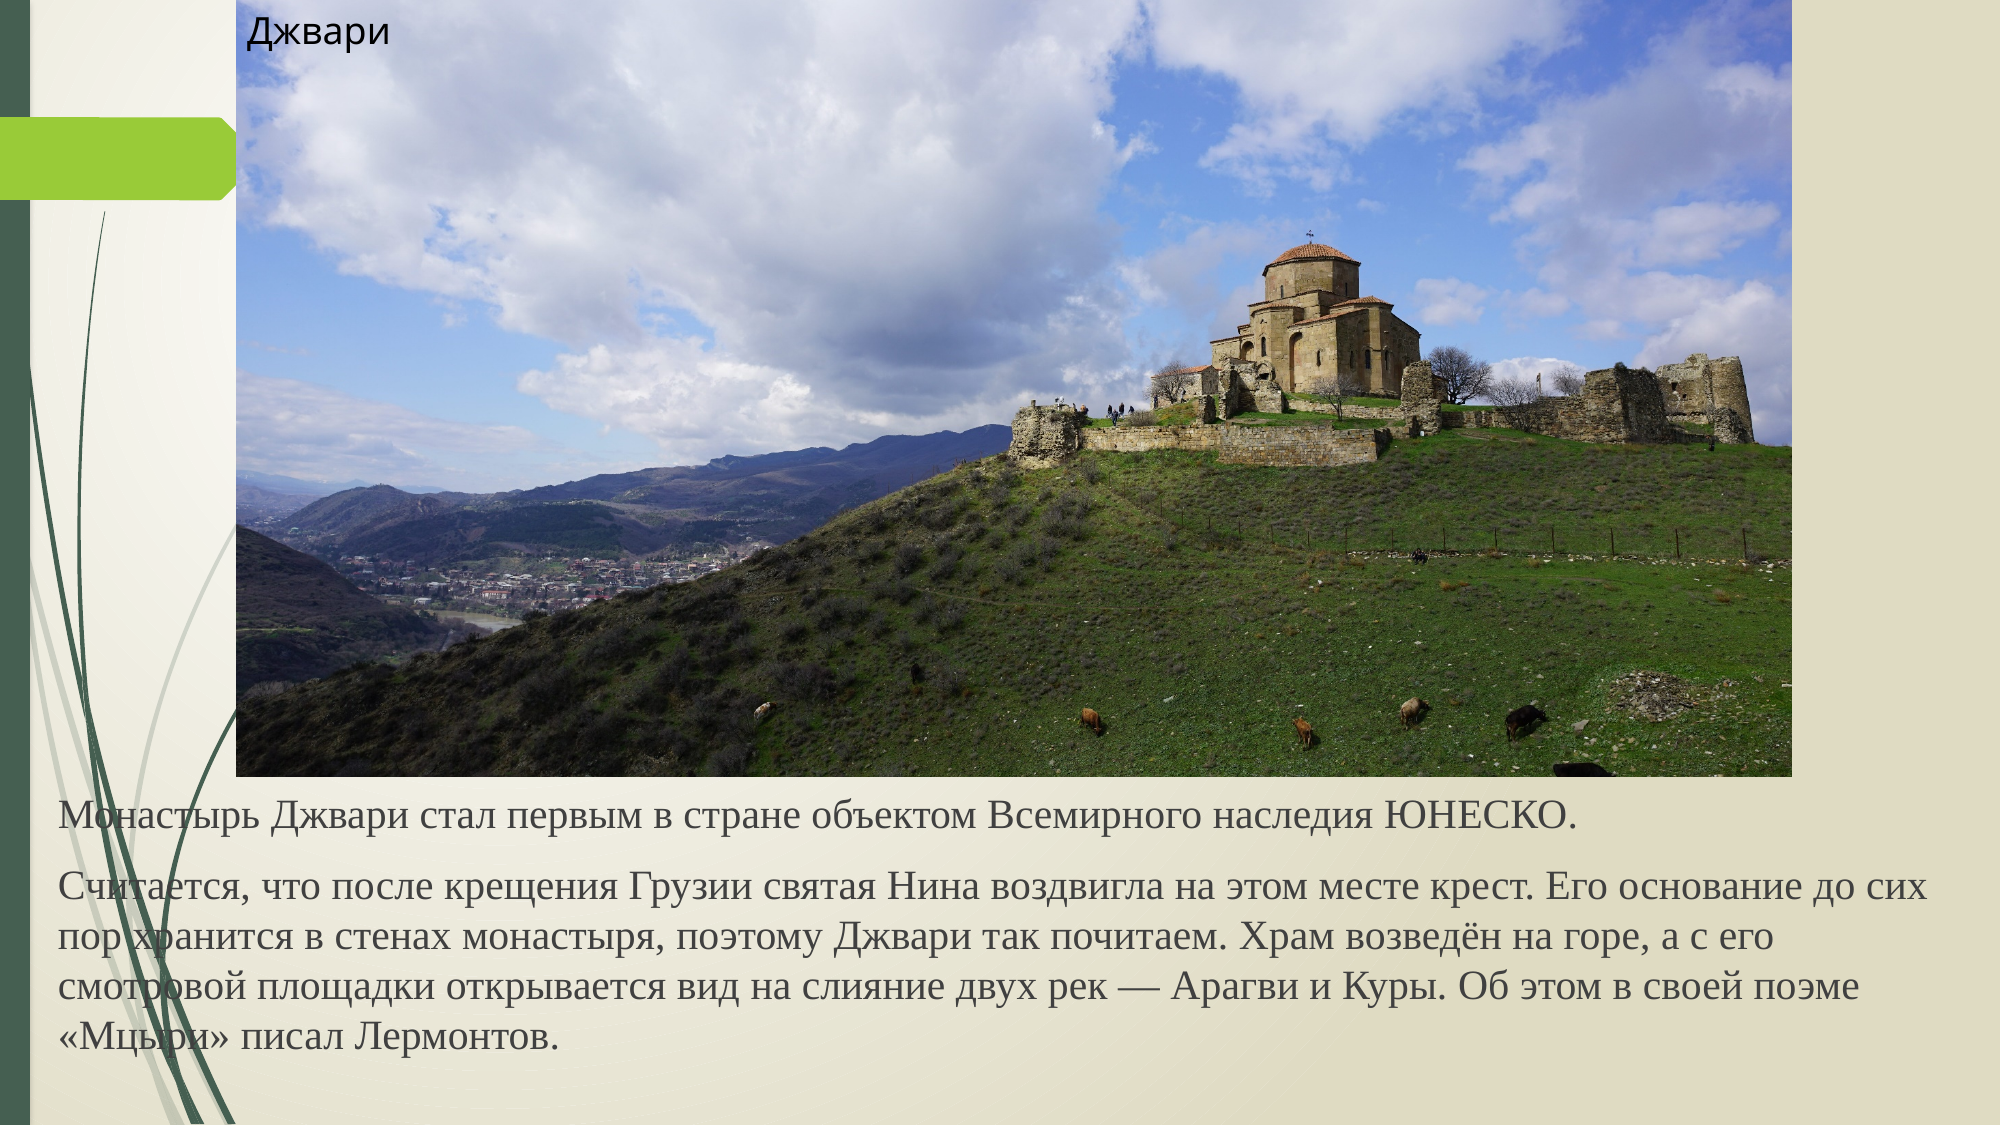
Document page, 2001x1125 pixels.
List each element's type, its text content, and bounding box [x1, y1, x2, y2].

list Монастырь Джвари стал первым в стране объектом Всемирного наследия ЮНЕСКО. Считается, что после крещения Грузии святая Нина воздвигла на этом месте крест. Его основание до сих пор хранится в стенах монастыря, поэтому Джвари так почитаем. Храм возведён на горе, а с его смотровой площадки открывается вид на слияние двух рек — Арагви и Куры. Об этом в своей поэме «Мцыри» писал Лермонтов. [42, 779, 1986, 1108]
picture [236, 0, 1792, 778]
